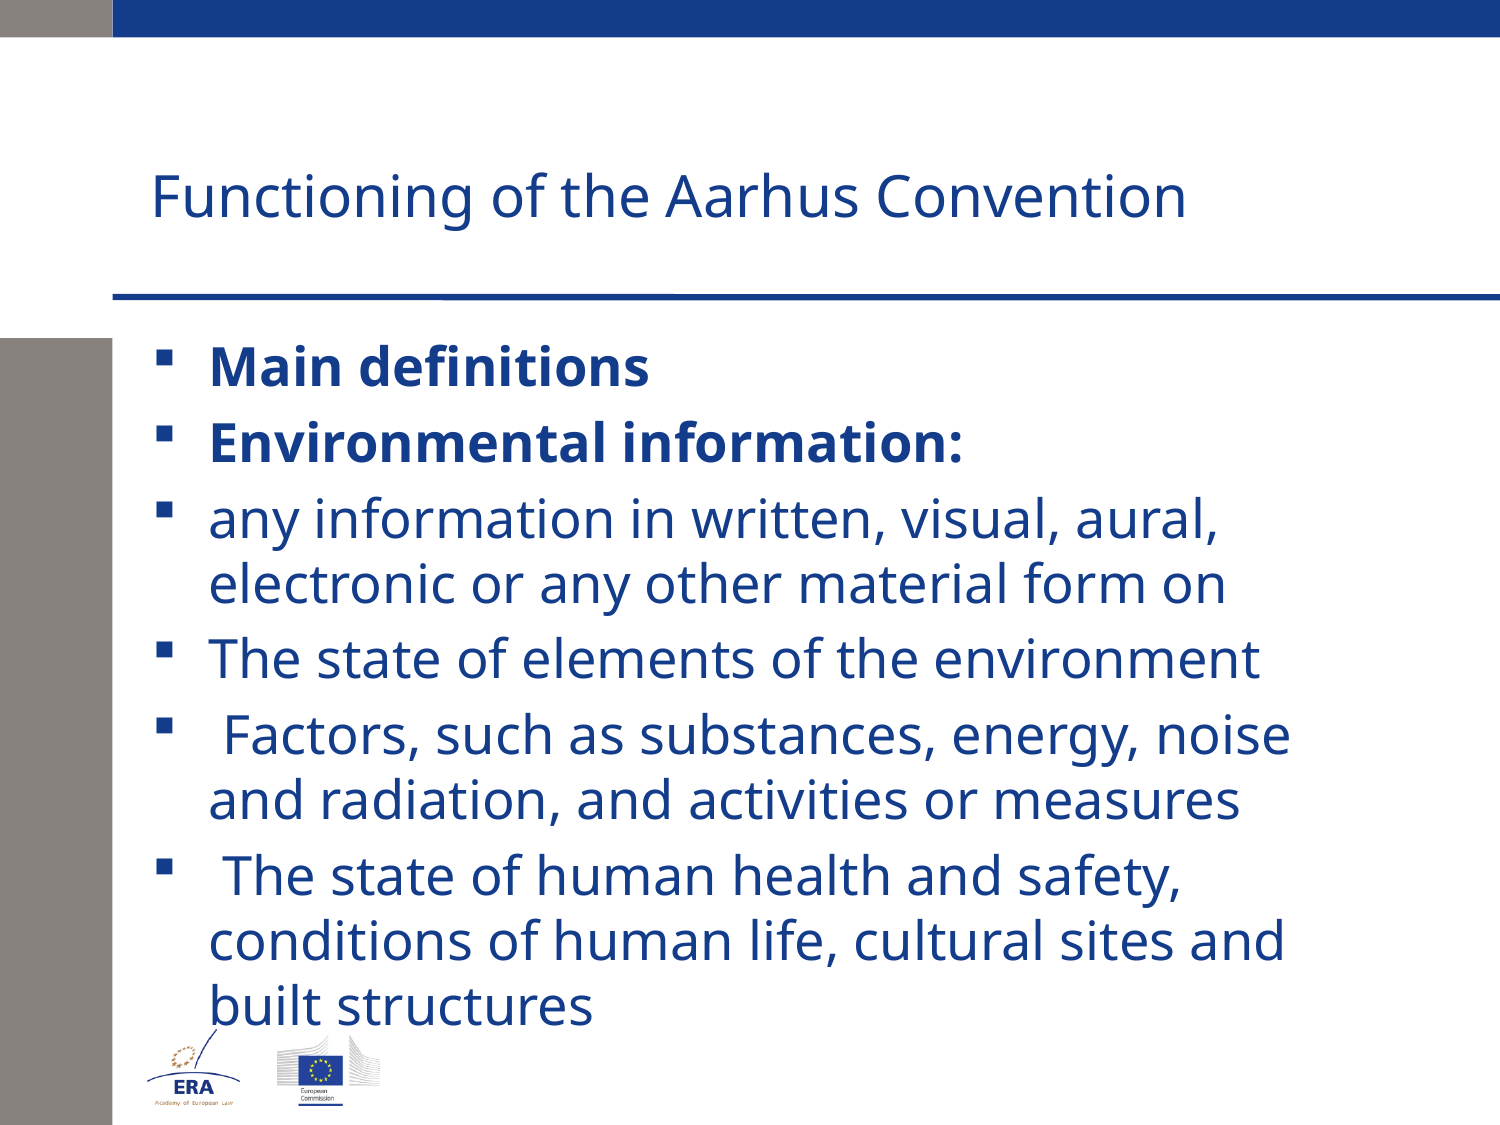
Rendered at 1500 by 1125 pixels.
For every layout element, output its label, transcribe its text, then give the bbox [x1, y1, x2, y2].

list Main definitions Environmental information: any information in written, visual, aural, electronic or any other material form on The state of elements of the environment Factors, such as substances, energy, noise and radiation, and activities or measures The state of human health and safety, conditions of human life, cultural sites and built structures [136, 324, 1388, 1001]
picture [147, 1029, 240, 1106]
title Functioning of the Aarhus Convention [135, 125, 1236, 264]
picture [277, 1034, 380, 1106]
